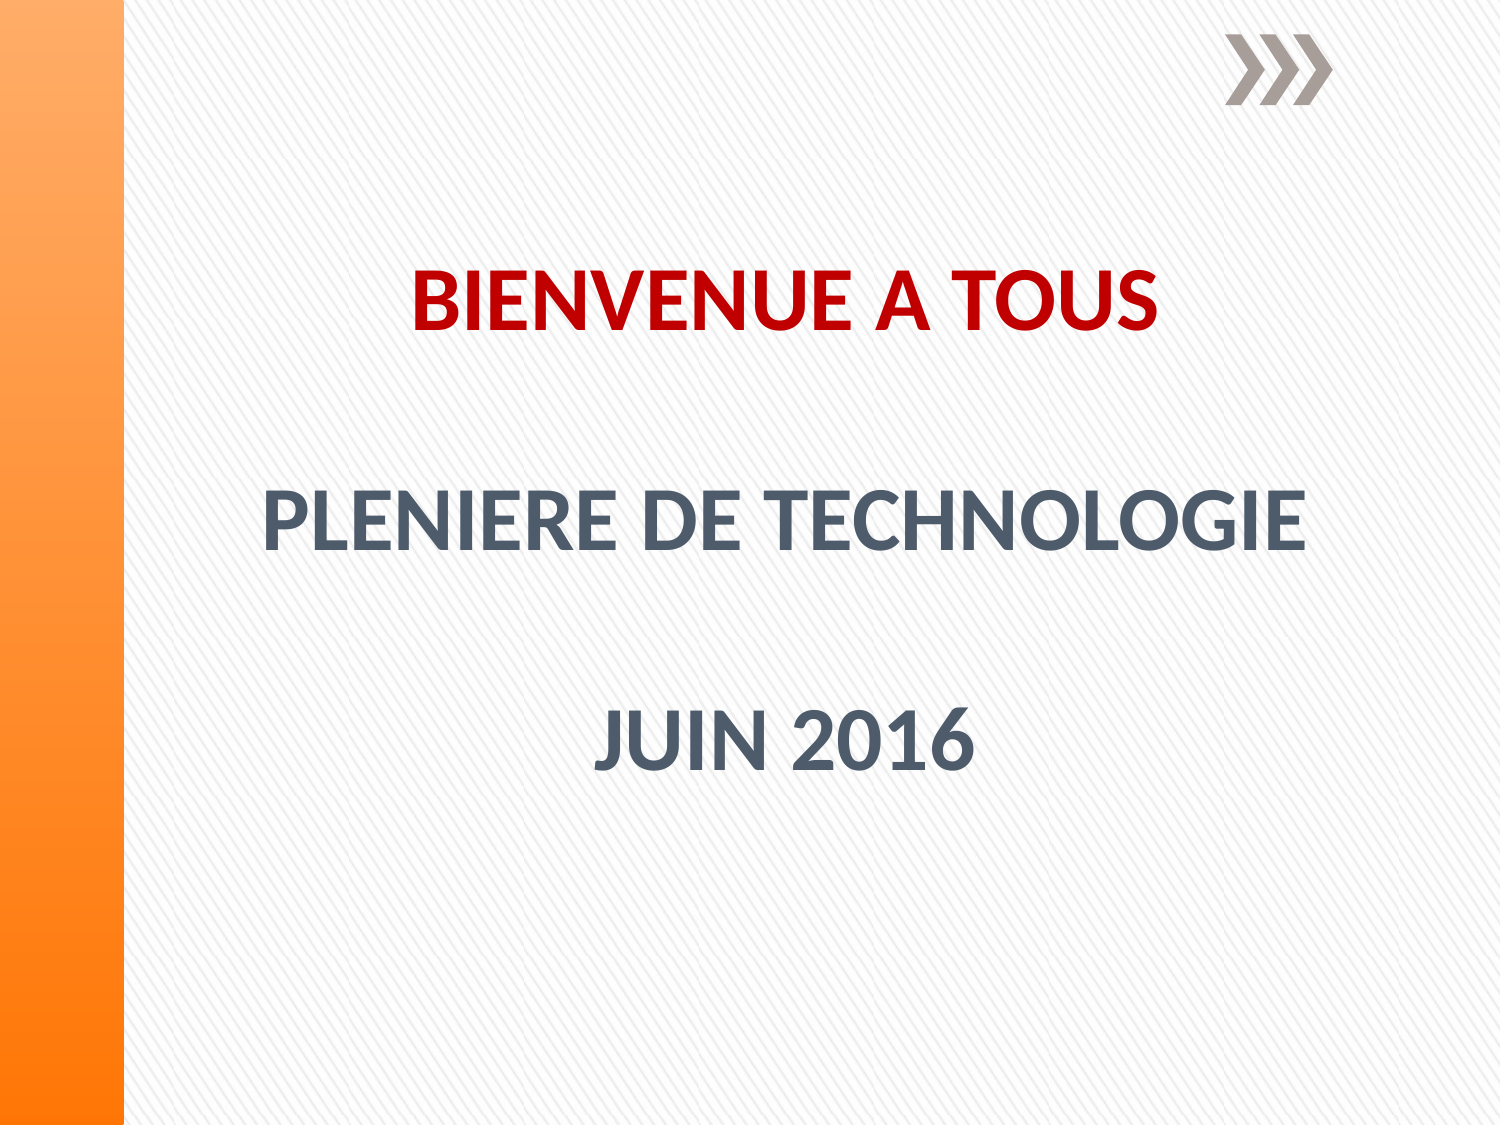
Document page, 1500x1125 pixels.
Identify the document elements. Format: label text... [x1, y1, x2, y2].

text_box BIENVENUE A TOUS PLENIERE DE TECHNOLOGIE JUIN 2016 [194, 231, 1376, 797]
